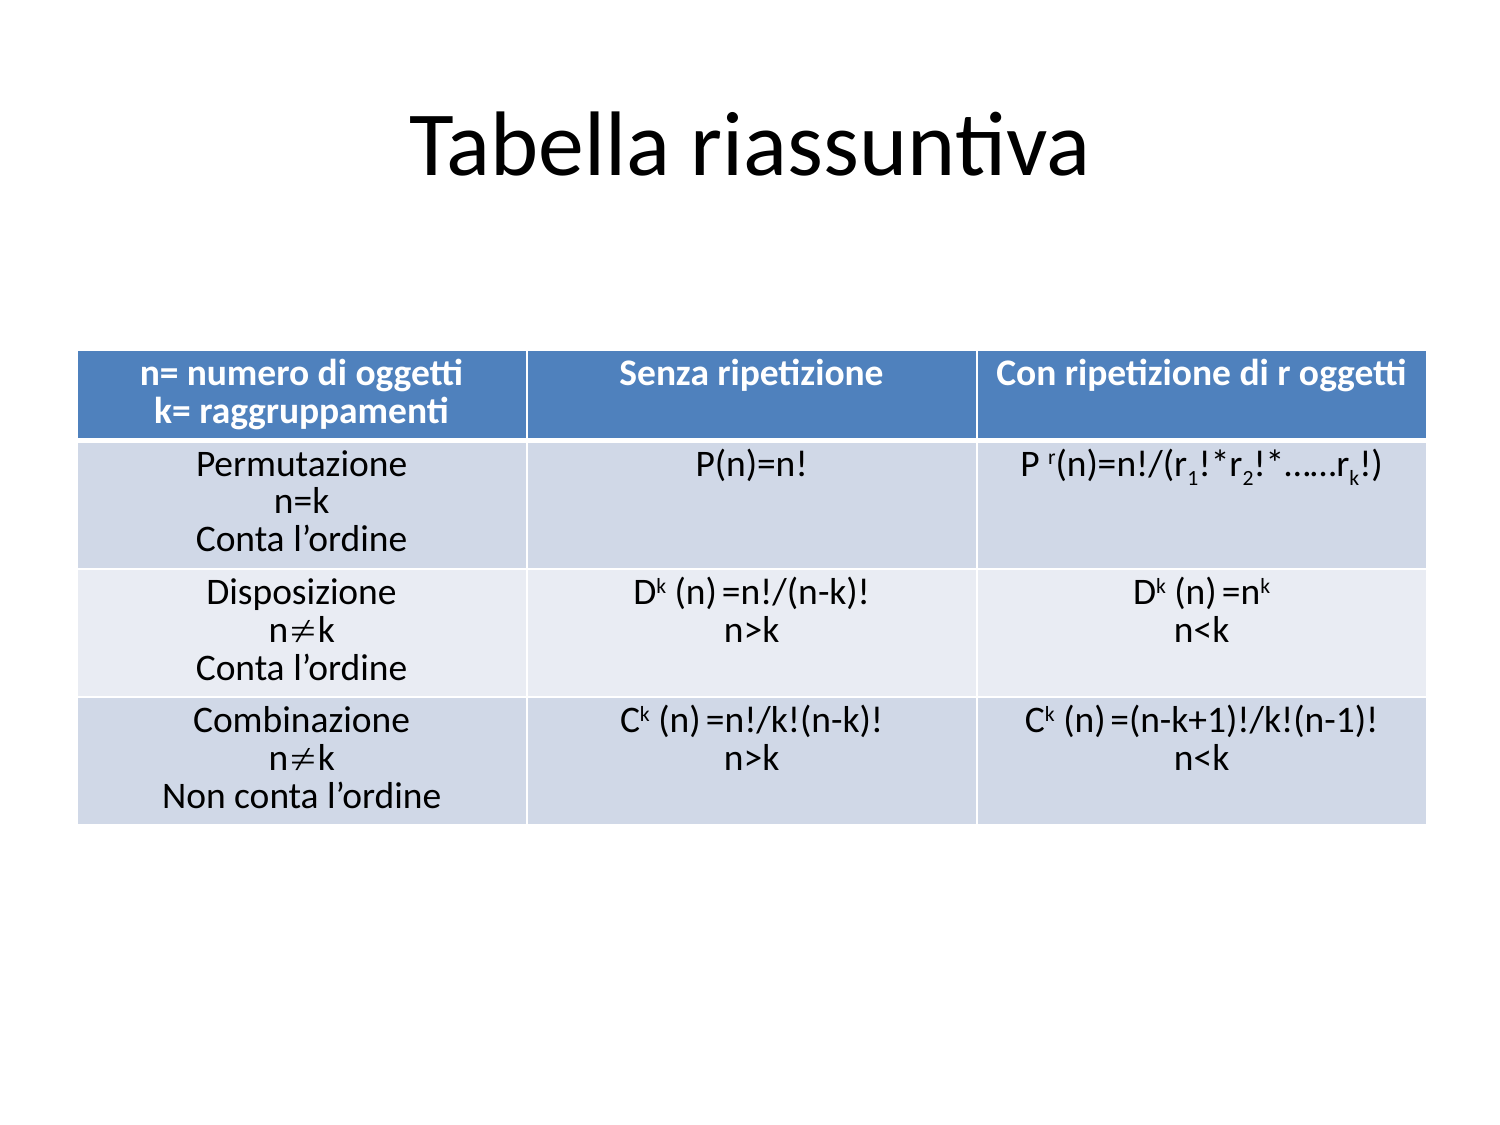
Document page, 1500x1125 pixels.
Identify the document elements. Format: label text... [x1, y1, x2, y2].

table_header Con ripetizione di r oggetti [978, 351, 1426, 438]
table_cell Dk (n) =n!/(n-k)! n>k [528, 570, 976, 696]
table_cell Ck (n) =n!/k!(n-k)! n>k [528, 698, 976, 824]
table_header Senza ripetizione [528, 351, 976, 438]
table_cell Ck (n) =(n-k+1)!/k!(n-1)! n<k [978, 698, 1426, 824]
table_cell Permutazione n=k Conta l’ordine [78, 443, 526, 568]
title Tabella riassuntiva [75, 45, 1425, 233]
table_cell Combinazione nk Non conta l’ordine [78, 698, 526, 824]
table_header n= numero di oggetti k= raggruppamenti [78, 351, 526, 438]
table_cell P(n)=n! [528, 443, 976, 568]
table_cell Disposizione nk Conta l’ordine [78, 570, 526, 696]
table_cell Dk (n) =nk n<k [978, 570, 1426, 696]
table_cell P r(n)=n!/(r1!*r2!*……rk!) [978, 443, 1426, 568]
